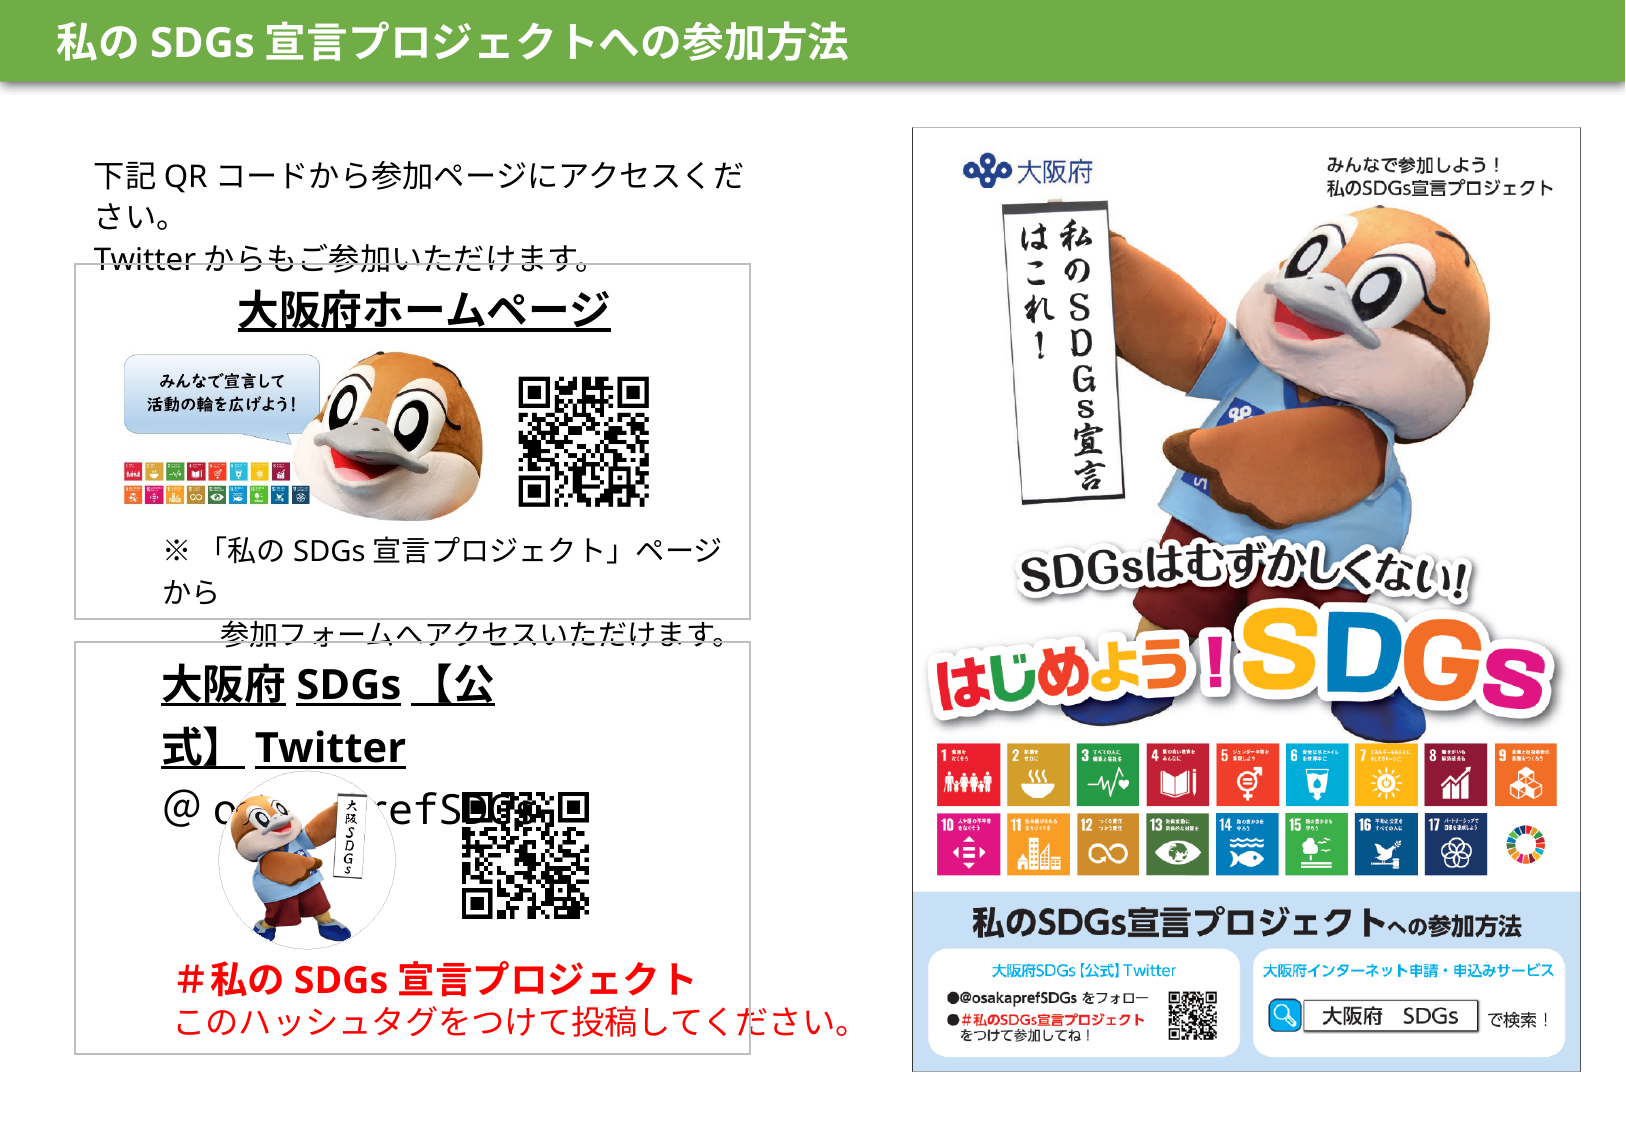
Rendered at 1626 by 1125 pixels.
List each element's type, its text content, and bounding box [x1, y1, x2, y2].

text_box 下記QRコードから参加ページにアクセスください。 Twitterからもご参加いただけます。 [78, 143, 768, 245]
text_box 私のSDGs宣言プロジェクトへの参加方法 [0, 0, 1625, 82]
text_box ＃私のSDGs宣言プロジェクト このハッシュタグをつけて投稿してください。 [751, 949, 884, 1049]
text_box [74, 263, 751, 620]
picture [118, 343, 493, 529]
picture [218, 770, 396, 950]
picture [910, 124, 1583, 1075]
picture [514, 372, 653, 511]
text_box [74, 641, 751, 1055]
picture [444, 775, 606, 936]
